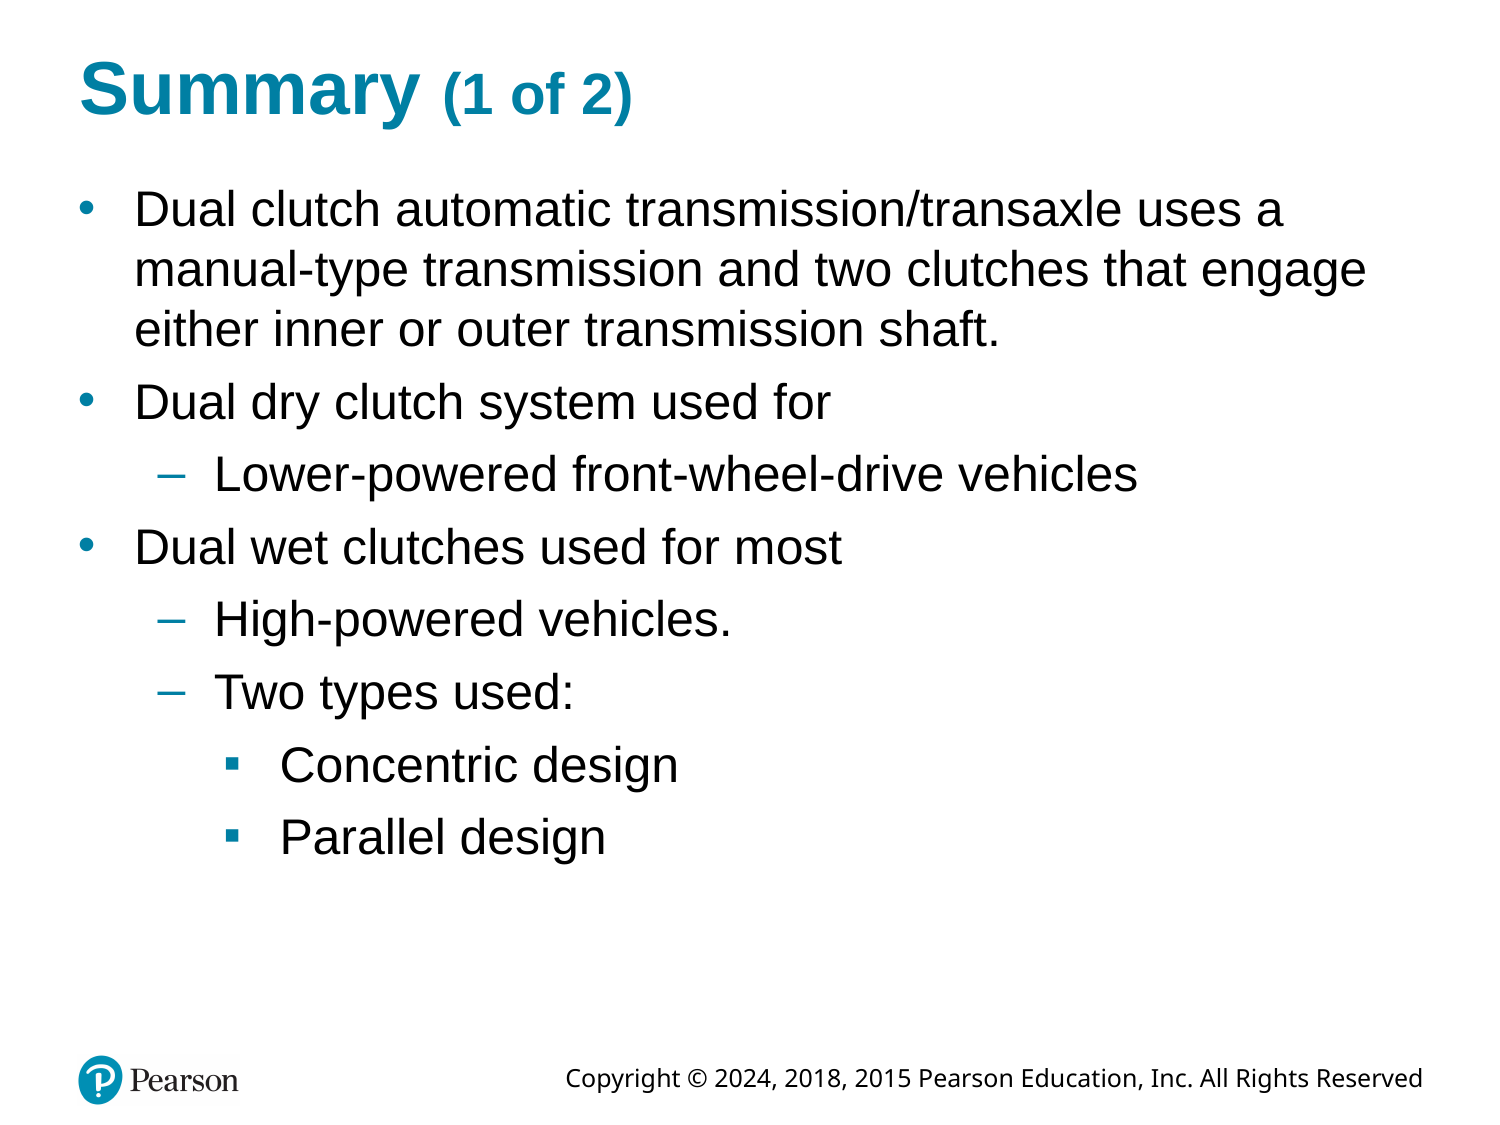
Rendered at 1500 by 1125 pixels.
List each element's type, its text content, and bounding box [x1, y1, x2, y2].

title Summary (1 of 2) [79, 0, 1430, 182]
picture [77, 1054, 240, 1106]
list Dual clutch automatic transmission/transaxle uses a manual-type transmission and two clutches that engage either inner or outer transmission shaft. Dual dry clutch system used for Lower-powered front-wheel-drive vehicles Dual wet clutches used for most High-powered vehicles. Two types used: Concentric design Parallel design [77, 173, 1428, 868]
